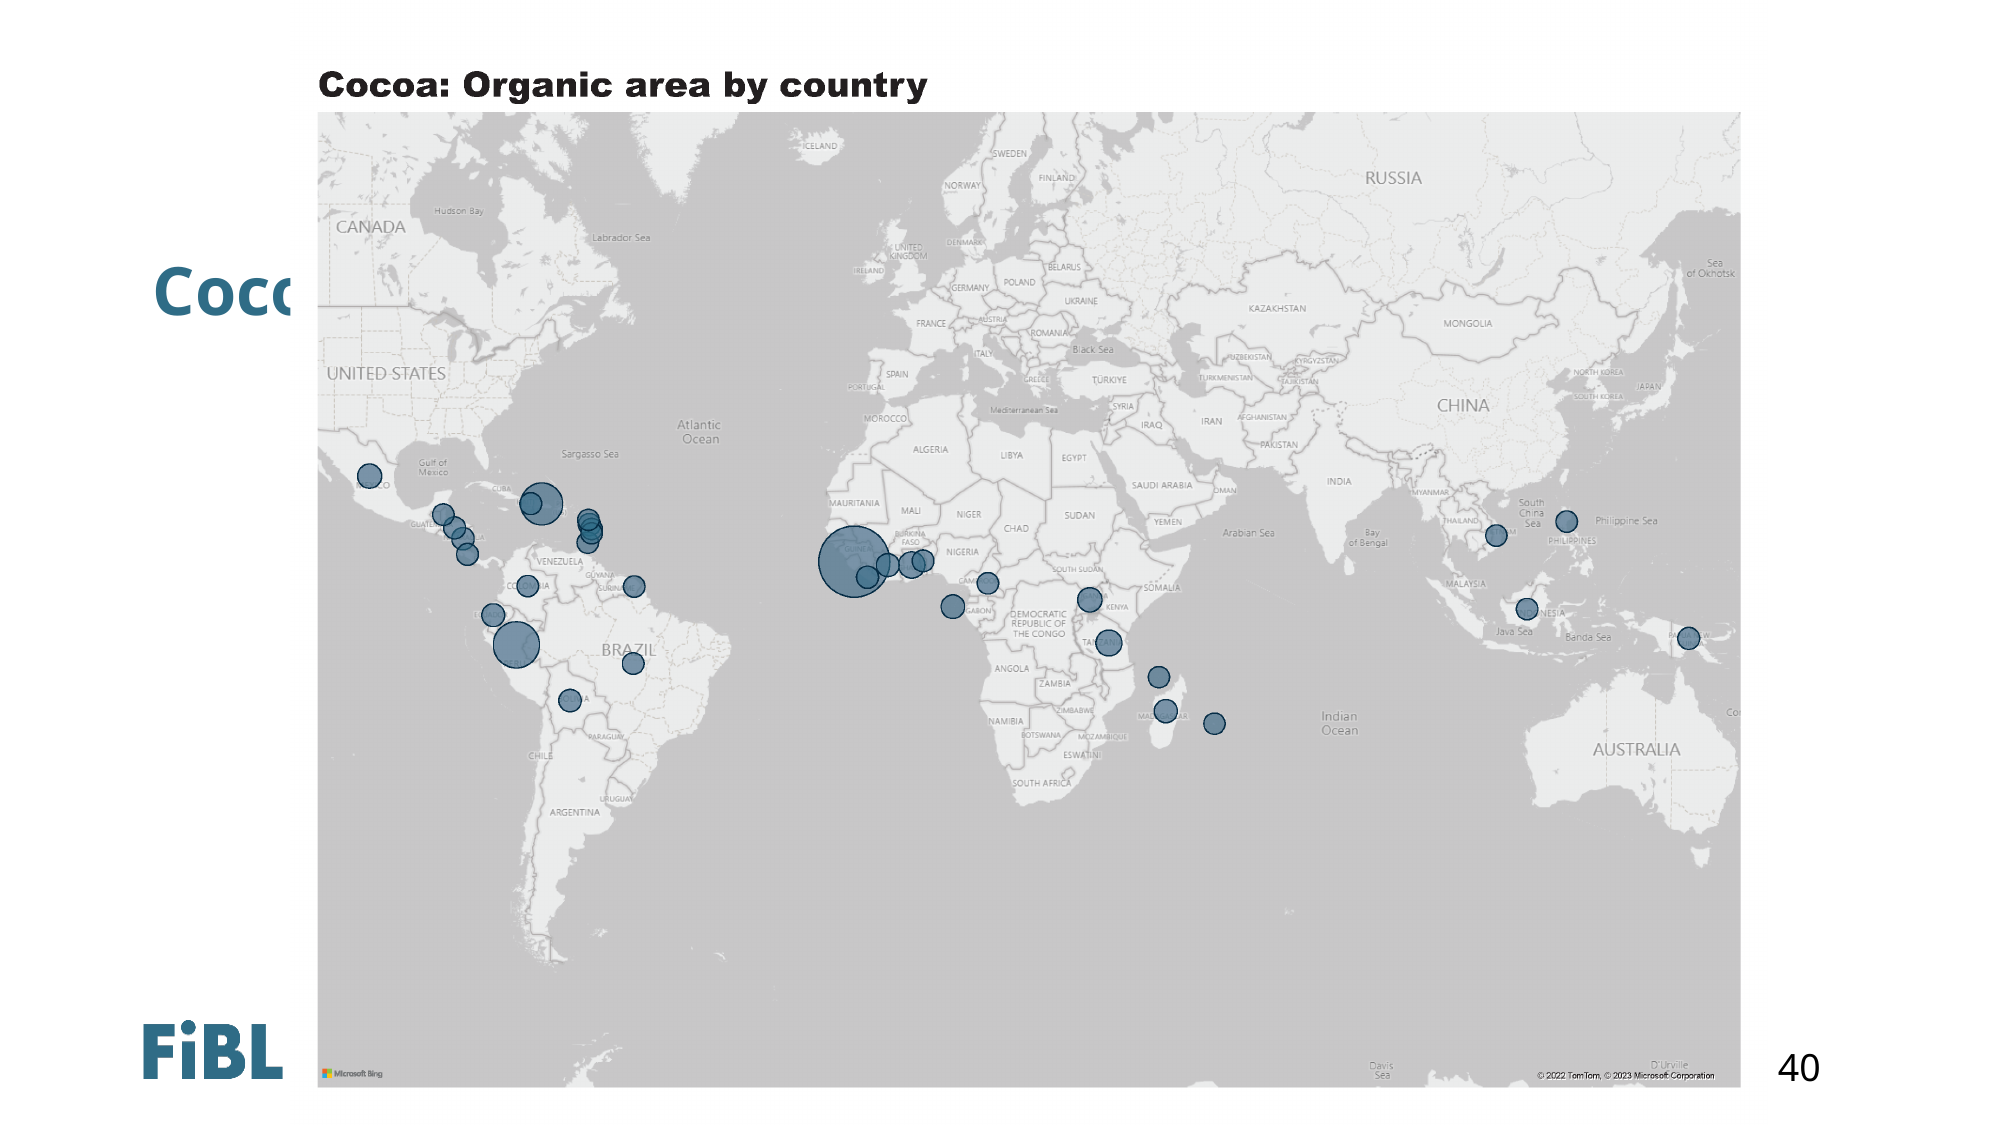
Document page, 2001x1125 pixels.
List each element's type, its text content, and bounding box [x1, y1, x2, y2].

picture [143, 1020, 283, 1079]
title Cocoa_1a [137, 75, 290, 338]
picture [290, 0, 1768, 1125]
